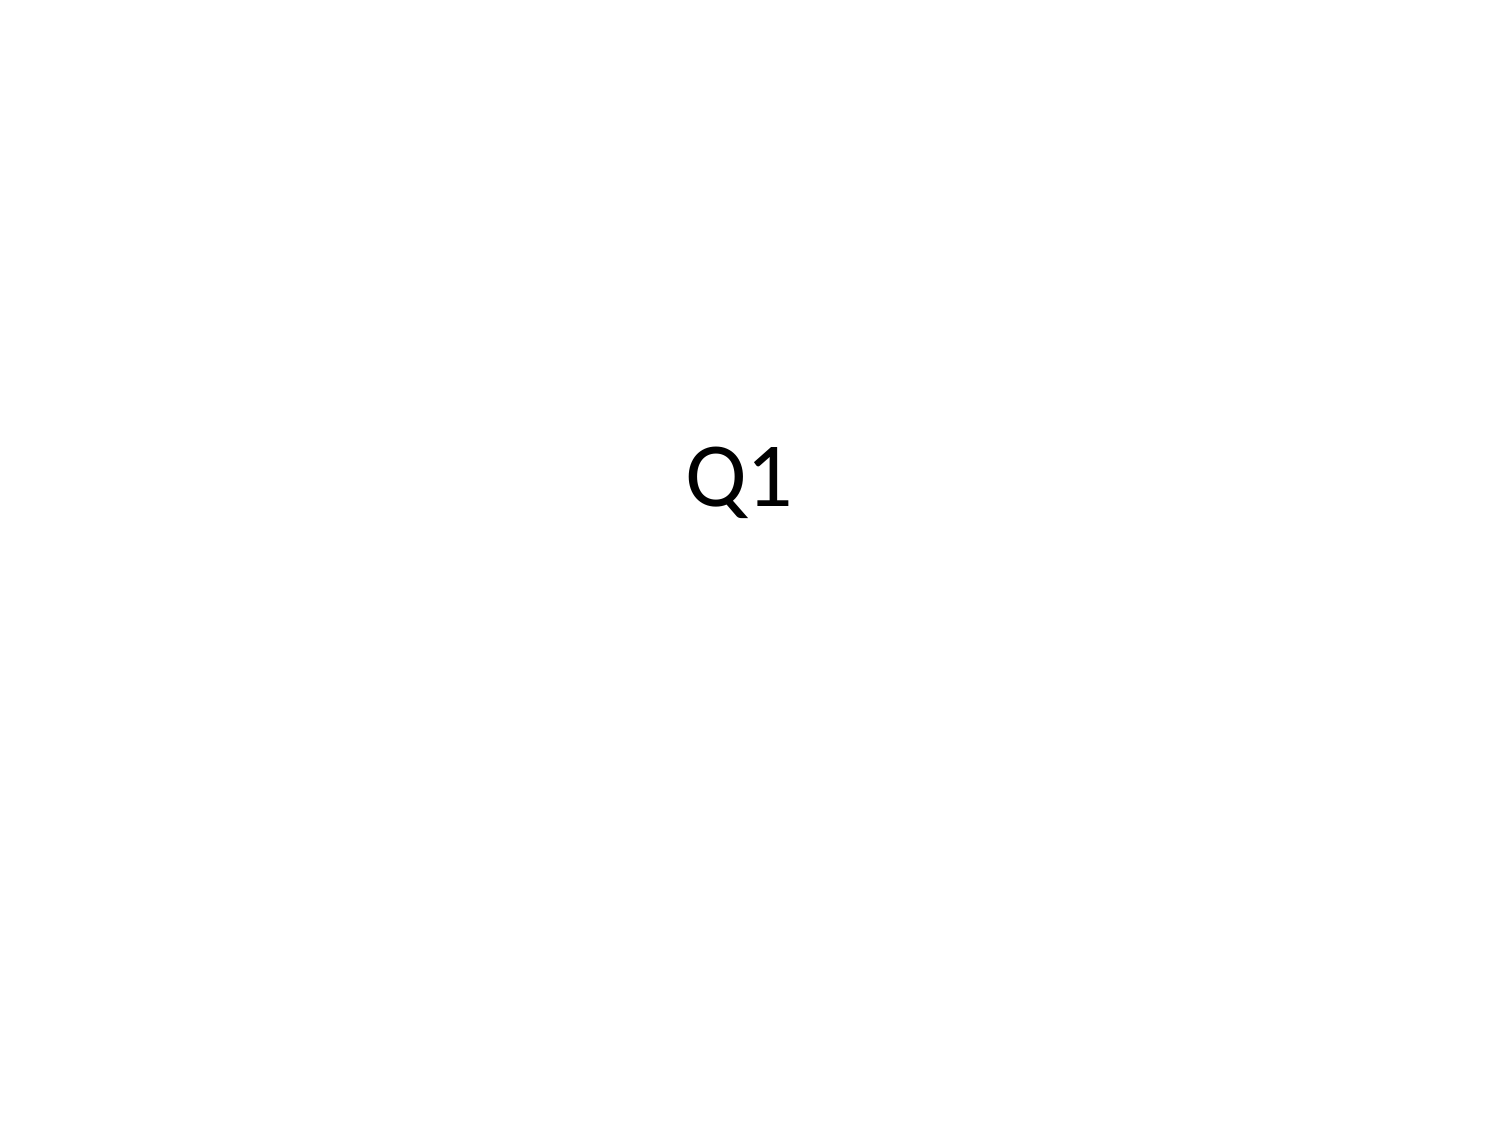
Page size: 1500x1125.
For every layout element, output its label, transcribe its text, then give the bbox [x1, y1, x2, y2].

title Q1 [111, 348, 1388, 592]
